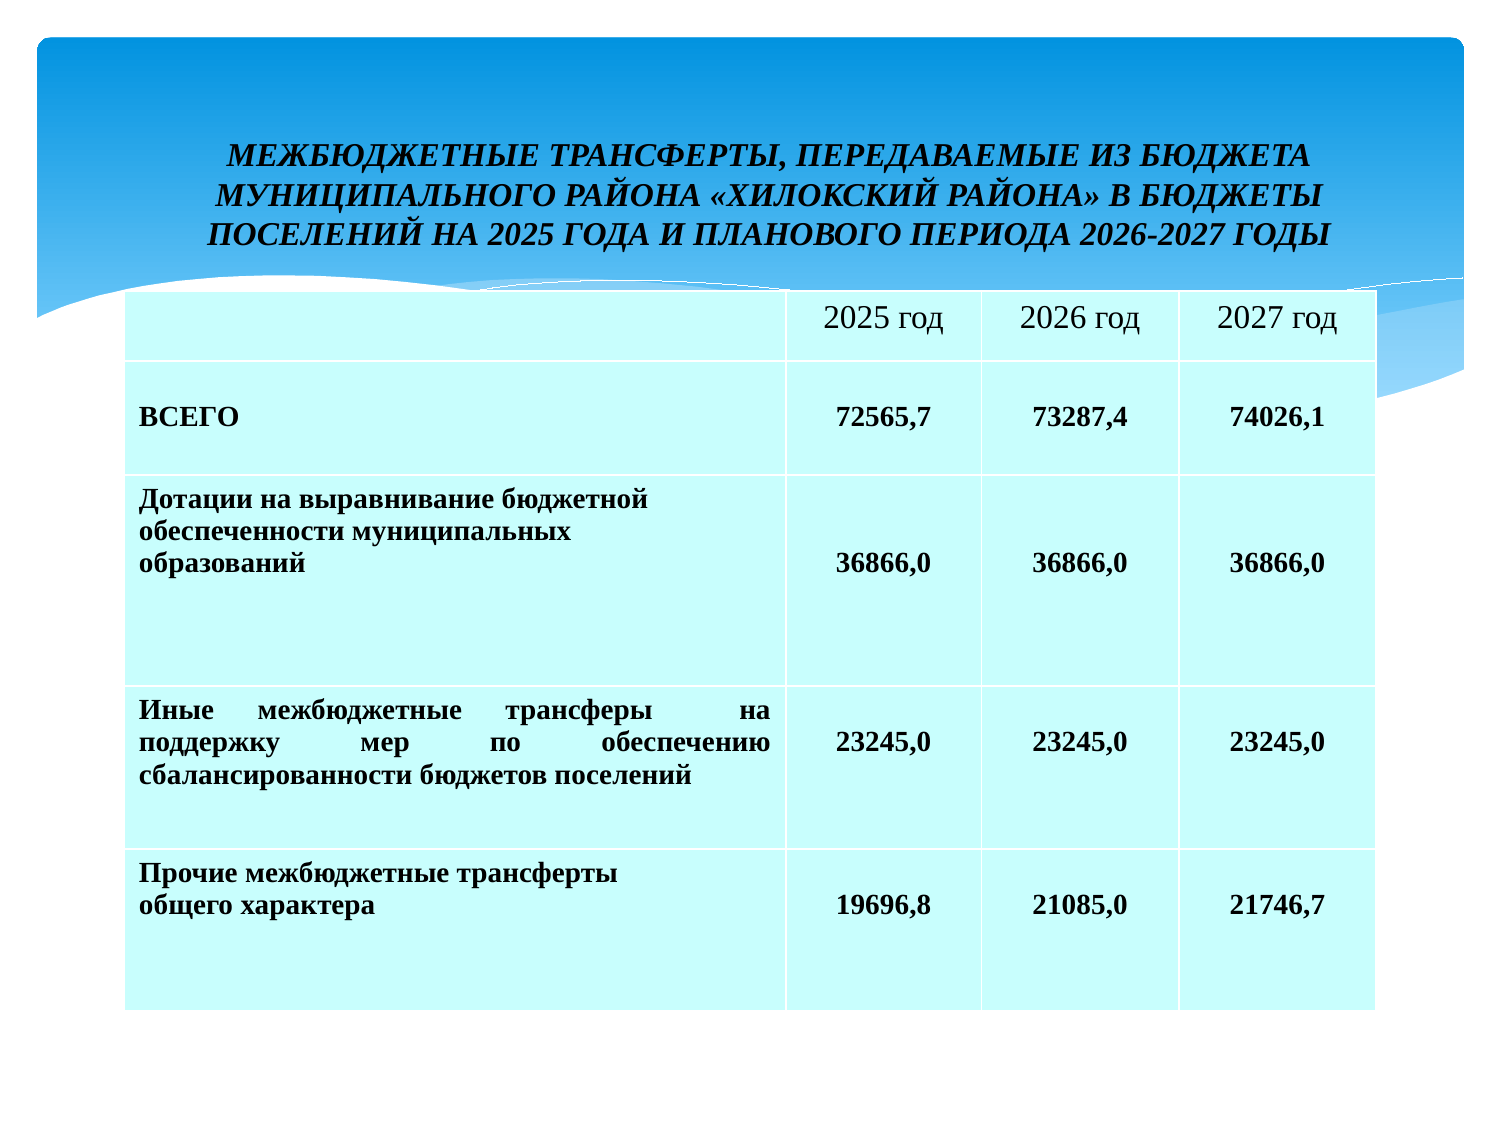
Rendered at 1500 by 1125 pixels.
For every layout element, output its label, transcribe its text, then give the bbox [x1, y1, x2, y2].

table_cell ВСЕГО [125, 362, 785, 474]
table_cell Дотации на выравнивание бюджетной обеспеченности муниципальных образований [125, 476, 785, 685]
table_cell 21085,0 [982, 850, 1178, 1010]
text_box МЕЖБЮДЖЕТНЫЕ ТРАНСФЕРТЫ, ПЕРЕДАВАЕМЫЕ ИЗ БЮДЖЕТА МУНИЦИПАЛЬНОГО РАЙОНА «ХИЛОКСКИЙ РАЙОНА» В БЮДЖЕТЫ ПОСЕЛЕНИЙ НА 2025 ГОДА И ПЛАНОВОГО ПЕРИОДА 2026-2027 ГОДЫ [102, 125, 1438, 260]
table_cell 23245,0 [1180, 687, 1375, 848]
table_cell 72565,7 [787, 362, 981, 474]
table_cell Иные межбюджетные трансферы на поддержку мер по обеспечению сбалансированности бюджетов поселений [125, 687, 785, 848]
table_header 2027 год [1180, 292, 1375, 360]
table_header [125, 292, 785, 360]
table_cell 21746,7 [1180, 850, 1375, 1010]
table_header 2025 год [787, 292, 981, 360]
table_cell 36866,0 [1180, 476, 1375, 685]
table_cell 23245,0 [787, 687, 981, 848]
table_cell Прочие межбюджетные трансферты общего характера [125, 850, 785, 1010]
table_cell 36866,0 [982, 476, 1178, 685]
table_cell 73287,4 [982, 362, 1178, 474]
table_header 2026 год [982, 292, 1178, 360]
table_cell 74026,1 [1180, 362, 1375, 474]
table_cell 19696,8 [787, 850, 981, 1010]
table_cell 23245,0 [982, 687, 1178, 848]
table_cell 36866,0 [787, 476, 981, 685]
